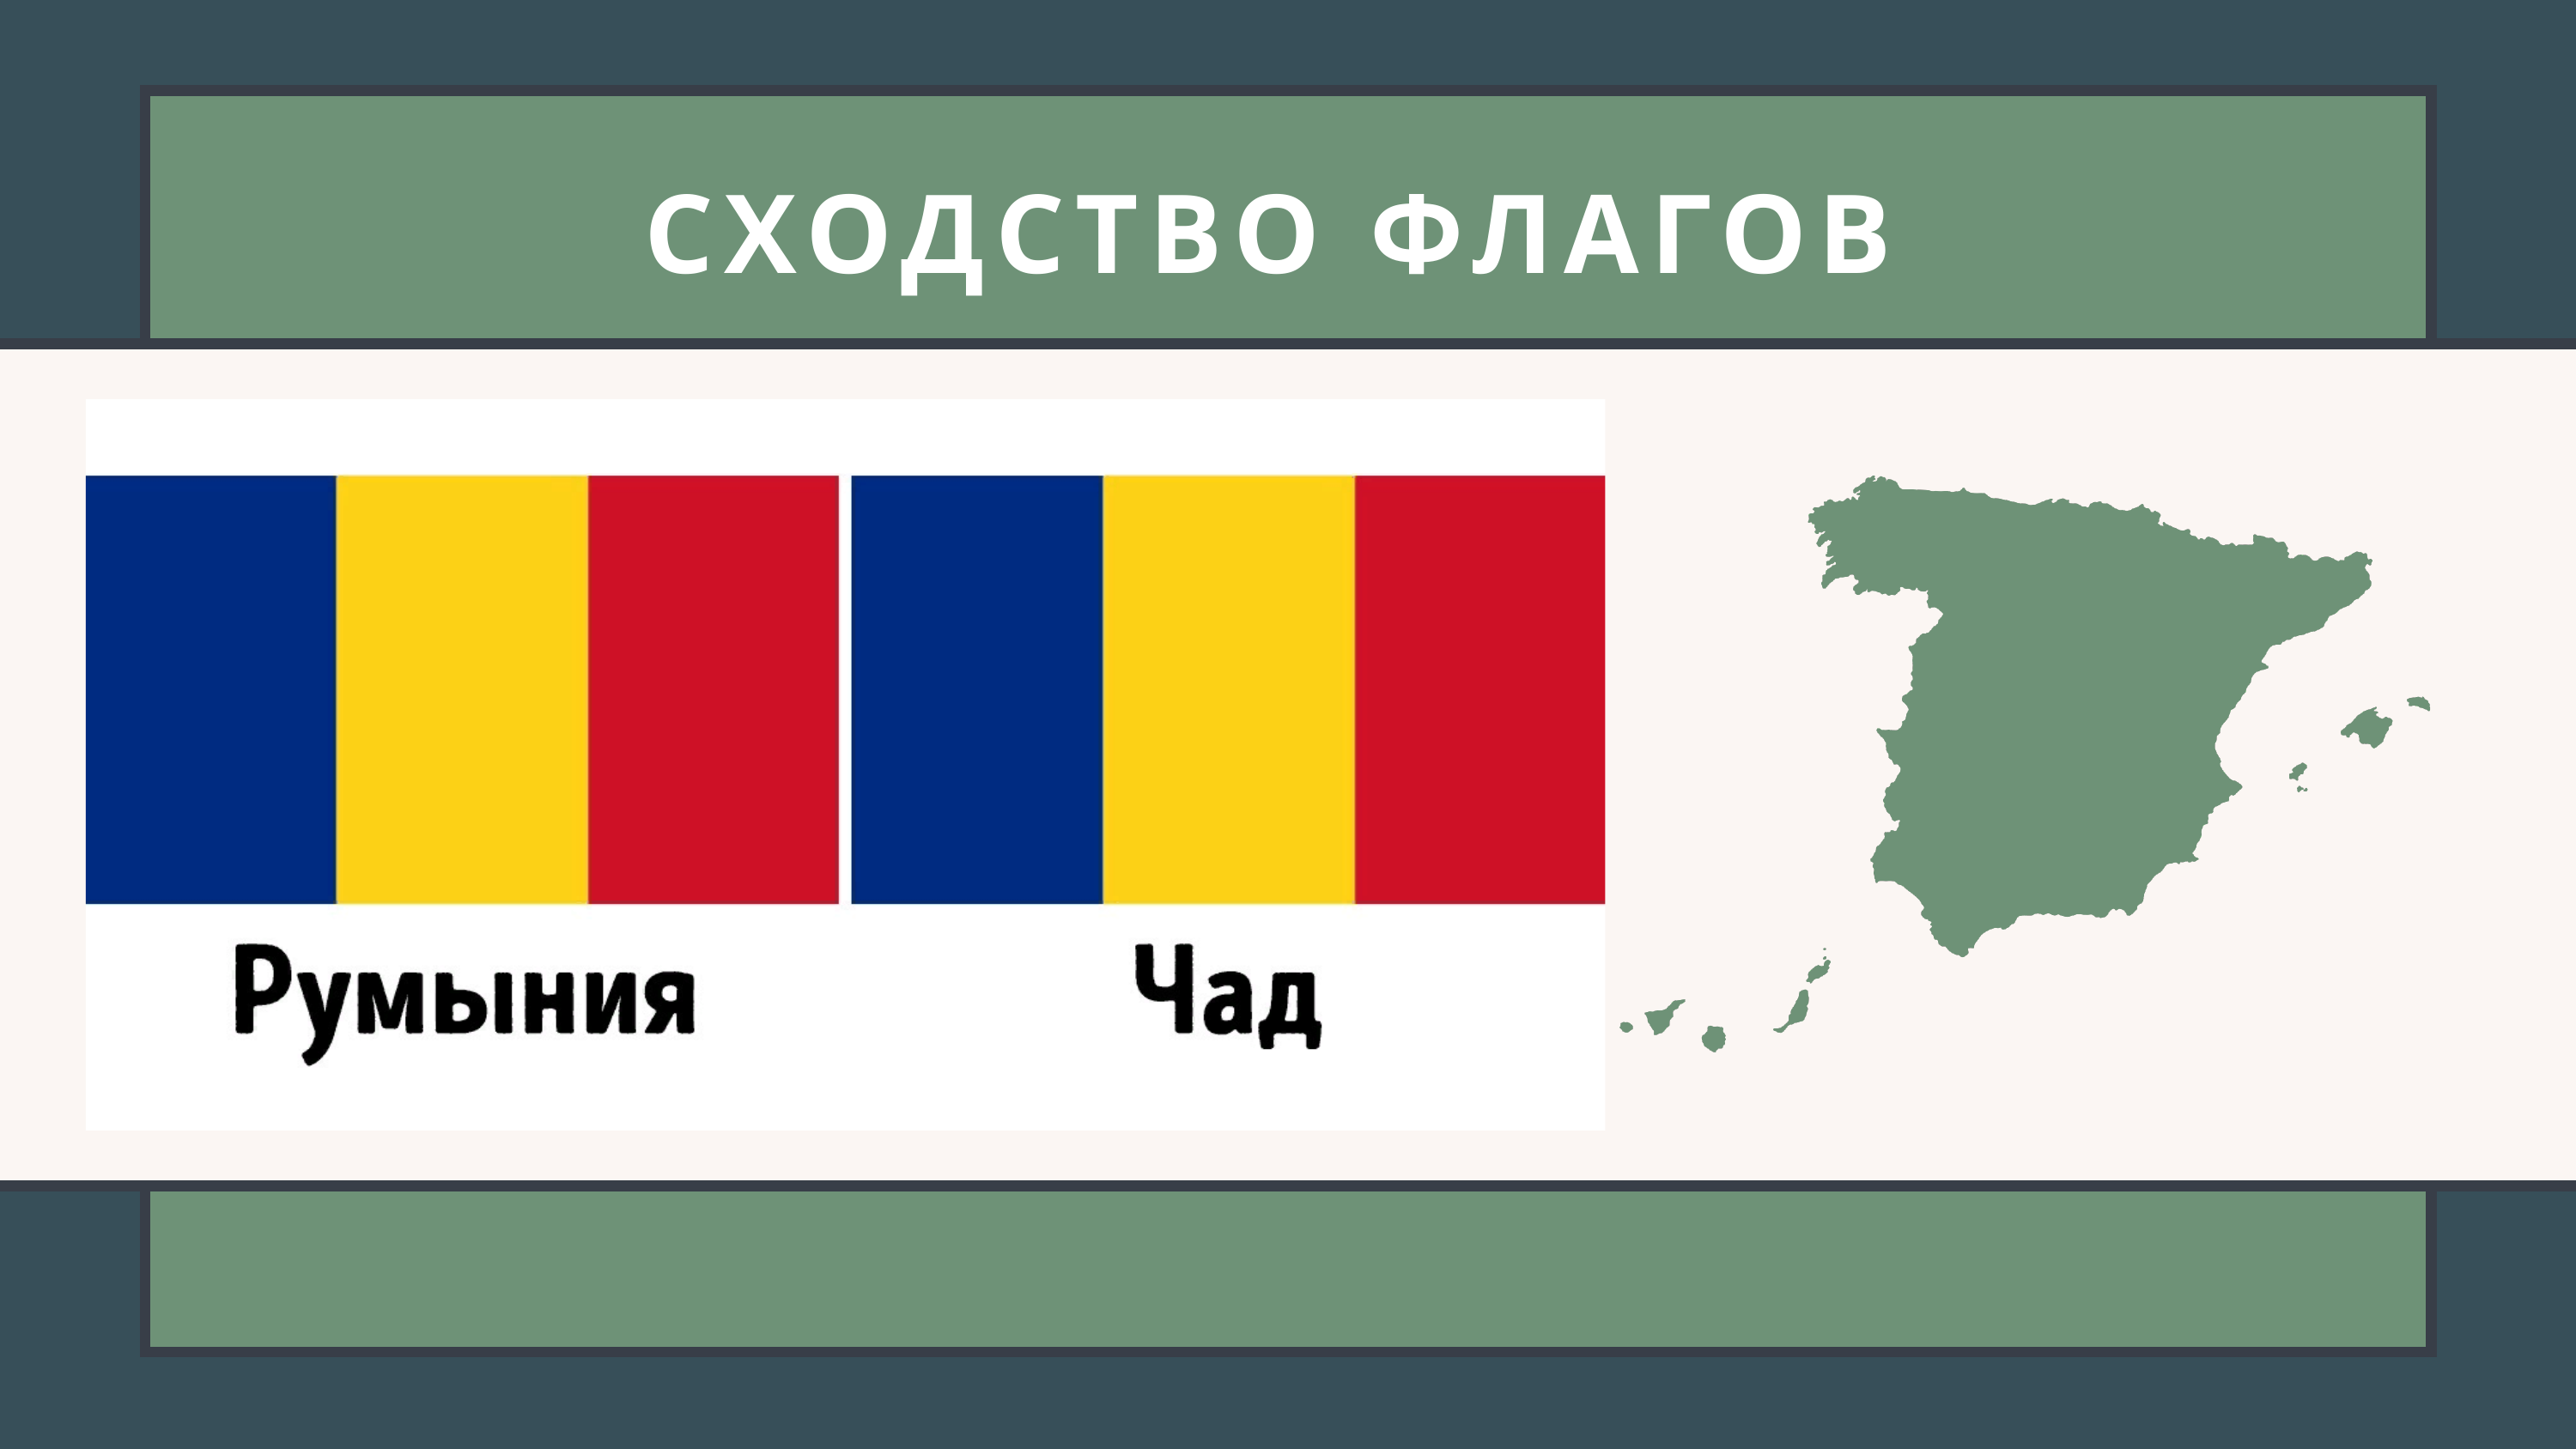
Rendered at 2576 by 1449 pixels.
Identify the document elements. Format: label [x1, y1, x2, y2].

text_box [144, 1196, 2432, 1353]
text_box [144, 90, 2432, 340]
text_box [0, 343, 2576, 1186]
